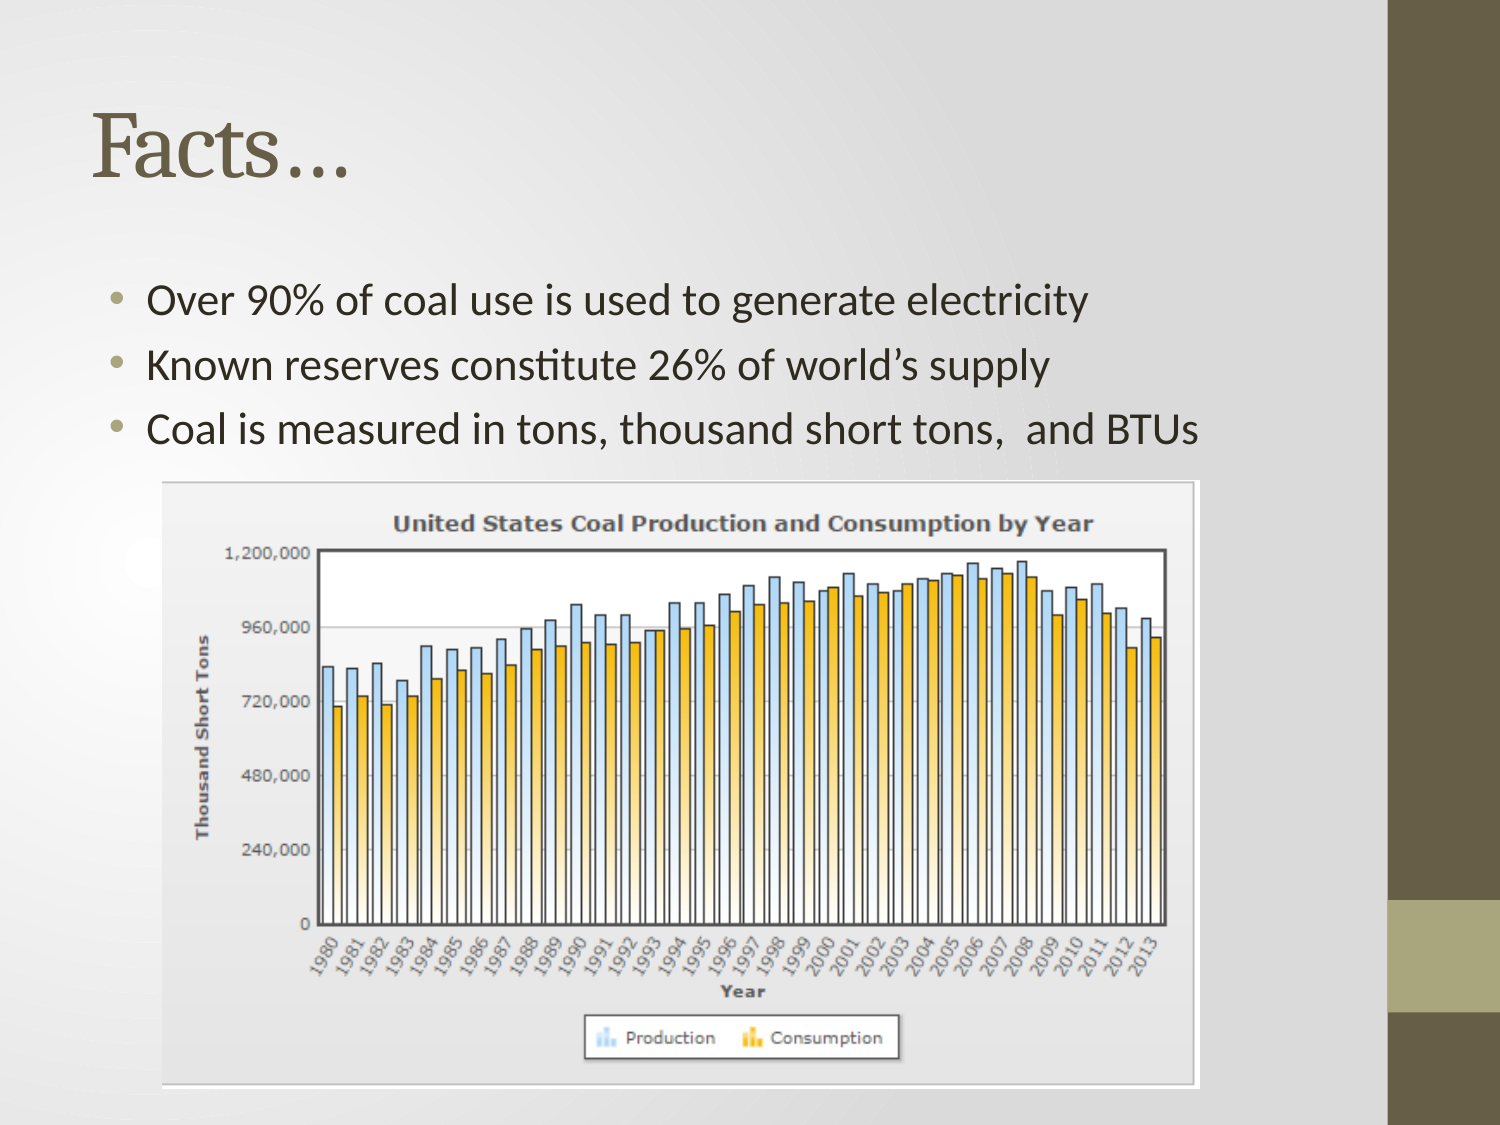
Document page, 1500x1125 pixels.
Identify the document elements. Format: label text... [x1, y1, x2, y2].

title Facts… [75, 45, 1325, 233]
list Over 90% of coal use is used to generate electricity Known reserves constitute 26% of world’s supply Coal is measured in tons, thousand short tons, and BTUs [75, 262, 1325, 1050]
picture [161, 480, 1201, 1090]
